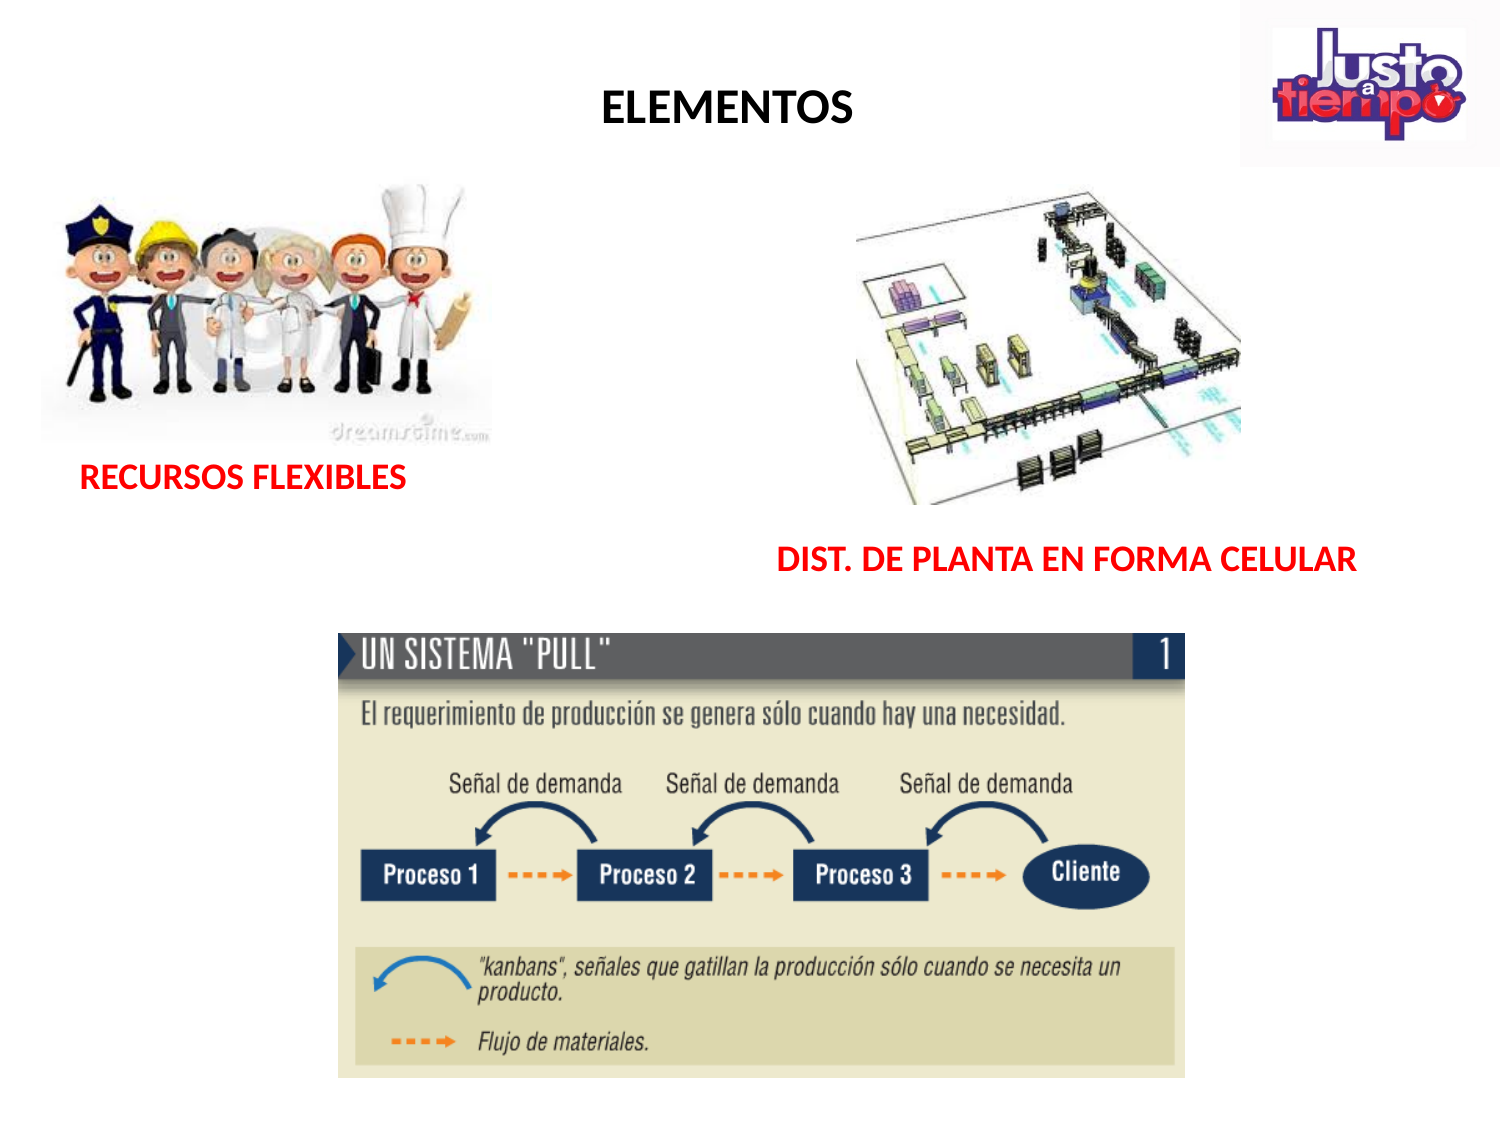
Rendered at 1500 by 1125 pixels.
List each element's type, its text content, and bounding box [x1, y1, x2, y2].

picture [1239, 0, 1500, 167]
picture [856, 184, 1241, 505]
text_box ELEMENTOS [586, 66, 869, 142]
picture [338, 633, 1185, 1079]
picture [40, 172, 492, 447]
text_box RECURSOS FLEXIBLES [64, 444, 668, 505]
text_box DIST. DE PLANTA EN FORMA CELULAR [761, 527, 1400, 587]
